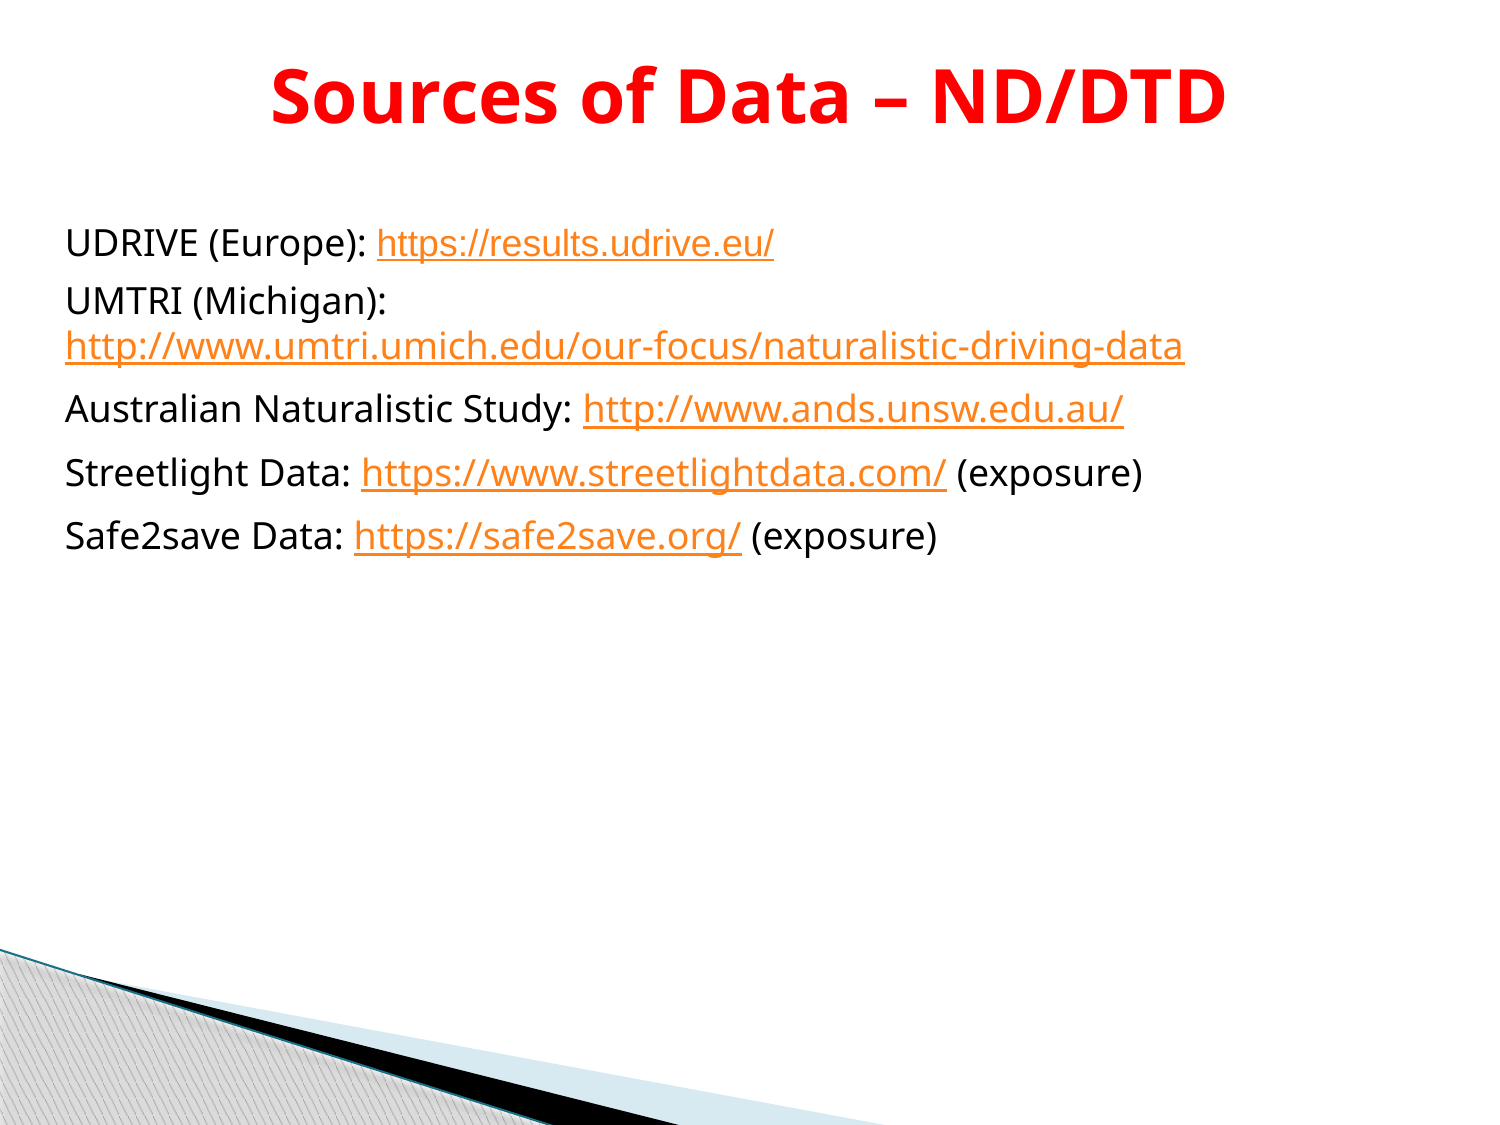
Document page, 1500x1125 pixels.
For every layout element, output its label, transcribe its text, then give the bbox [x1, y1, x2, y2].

text_box UDRIVE (Europe): https://results.udrive.eu/ UMTRI (Michigan): http://www.umtri.umich.edu/our-focus/naturalistic-driving-data Australian Naturalistic Study: http://www.ands.unsw.edu.au/ Streetlight Data: https://www.streetlightdata.com/ (exposure) Safe2save Data: https://safe2save.org/ (exposure) [49, 211, 1458, 571]
text_box Sources of Data – ND/DTD [215, 40, 1285, 146]
